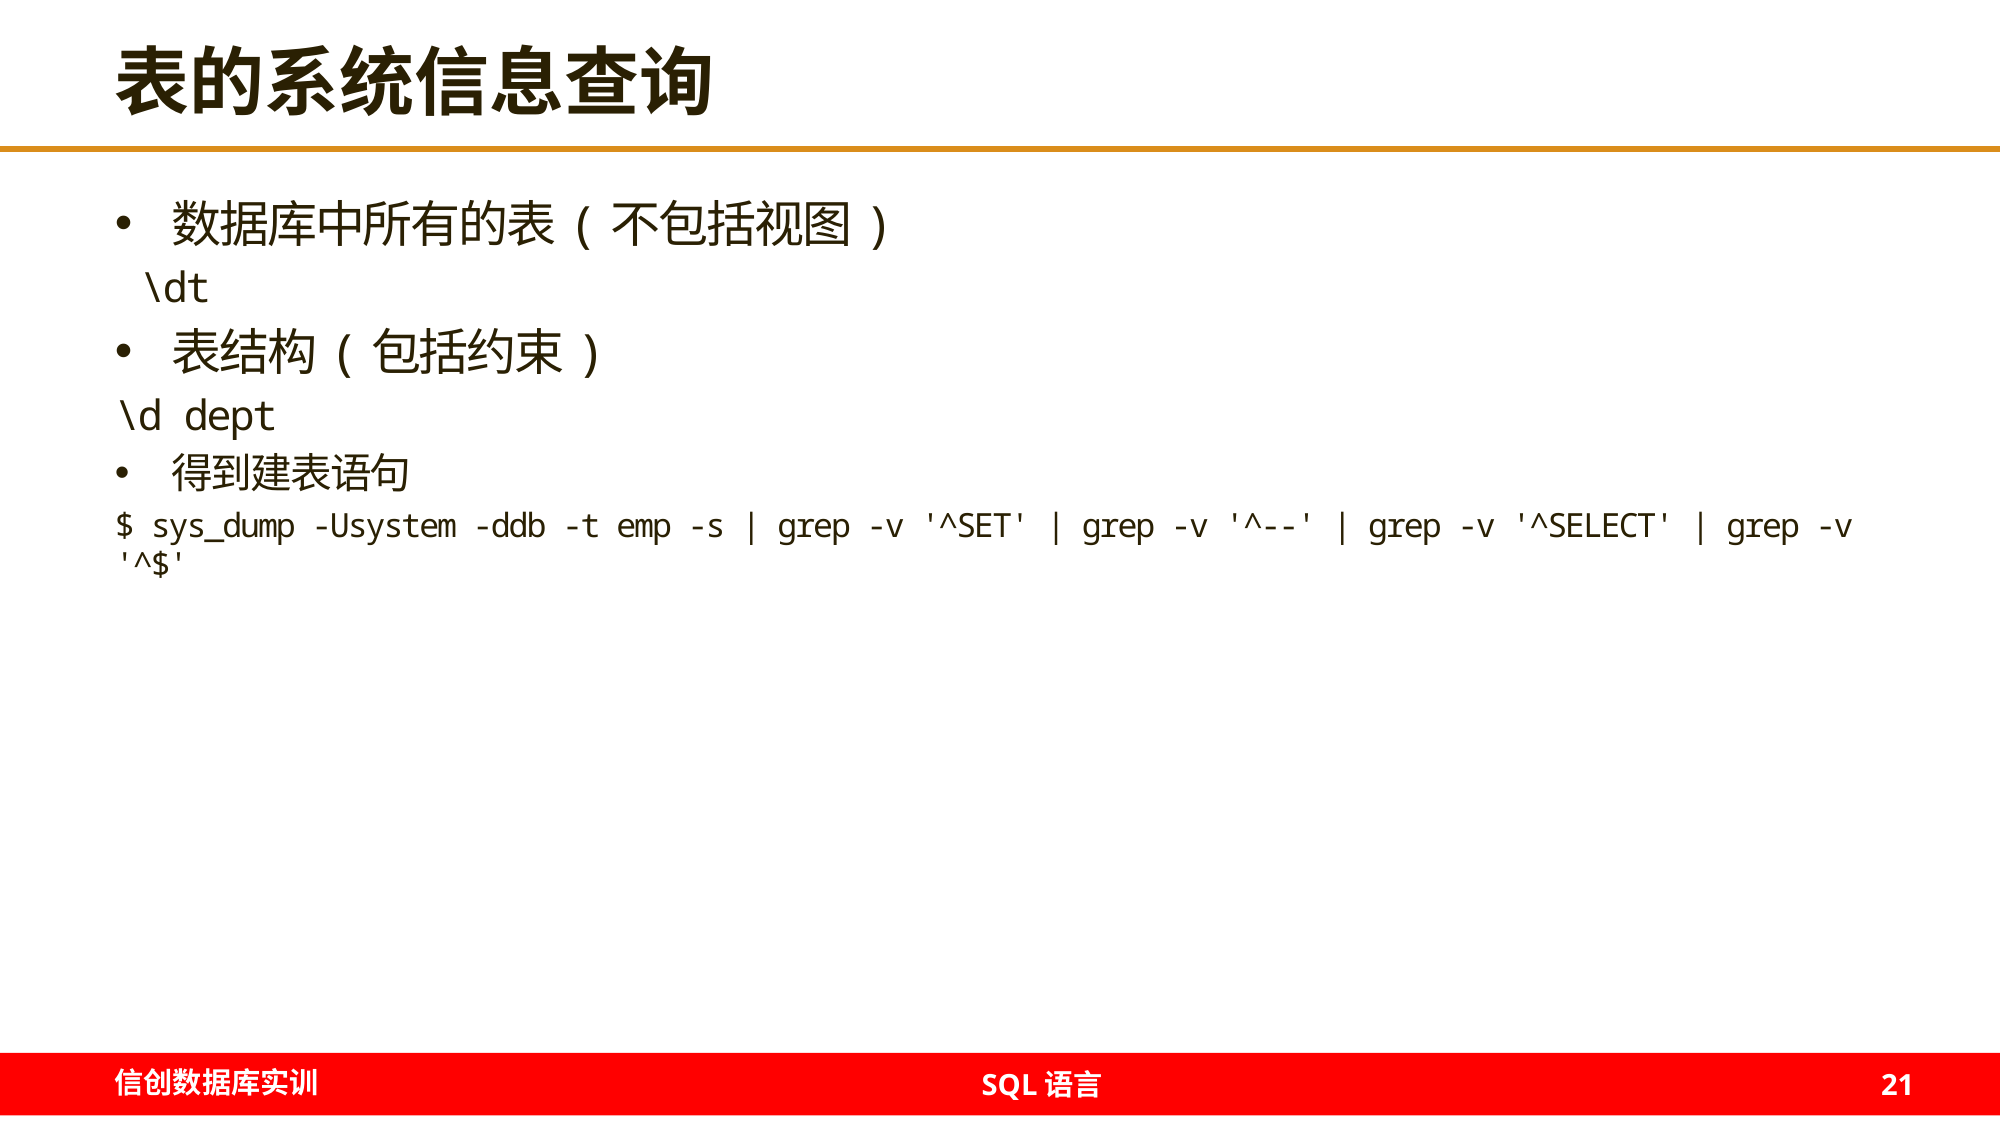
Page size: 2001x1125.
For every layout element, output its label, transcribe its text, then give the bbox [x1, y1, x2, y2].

title 表的系统信息查询 [99, 21, 1900, 138]
list 数据库中所有的表(不包括视图) \dt 表结构(包括约束) \d dept 得到建表语句 $ sys_dump -Usystem -ddb -t emp -s | grep -v '^SET' | grep -v '^--' | grep -v '^SELECT' | grep -v '^$' [99, 184, 1900, 1029]
